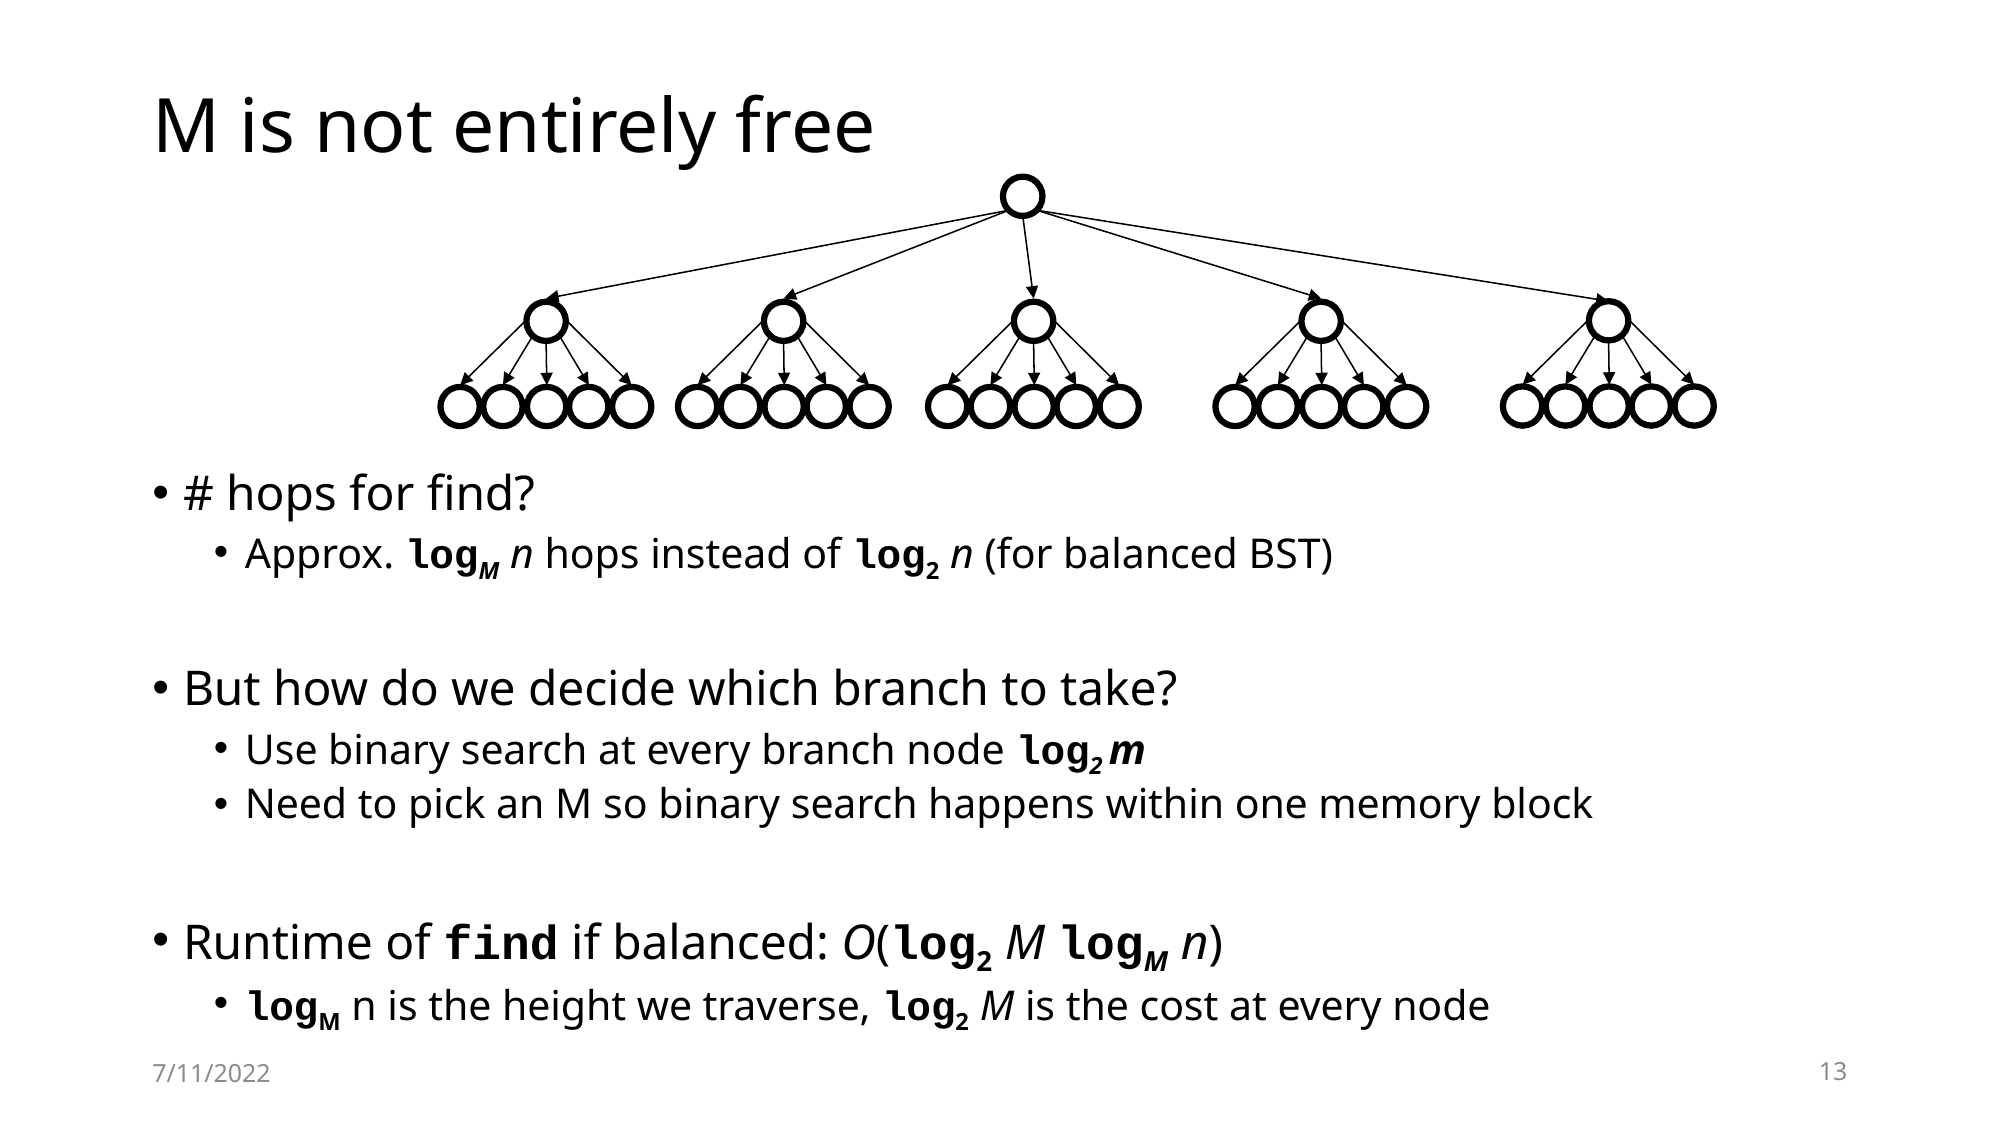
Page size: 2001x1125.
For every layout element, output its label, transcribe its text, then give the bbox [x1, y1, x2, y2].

title M is not entirely free [137, 59, 1863, 198]
slide_number 13 [1412, 1042, 1863, 1103]
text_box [440, 176, 1714, 427]
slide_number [137, 1042, 588, 1103]
list # hops for find? Approx. logM n hops instead of log2 n (for balanced BST) But how do we decide which branch to take? Use binary search at every branch node log2 m Need to pick an M so binary search happens within one memory block Runtime of find if balanced: O(log2 M logM n) logM n is the height we traverse, log2 M is the cost at every node [137, 461, 1863, 1041]
